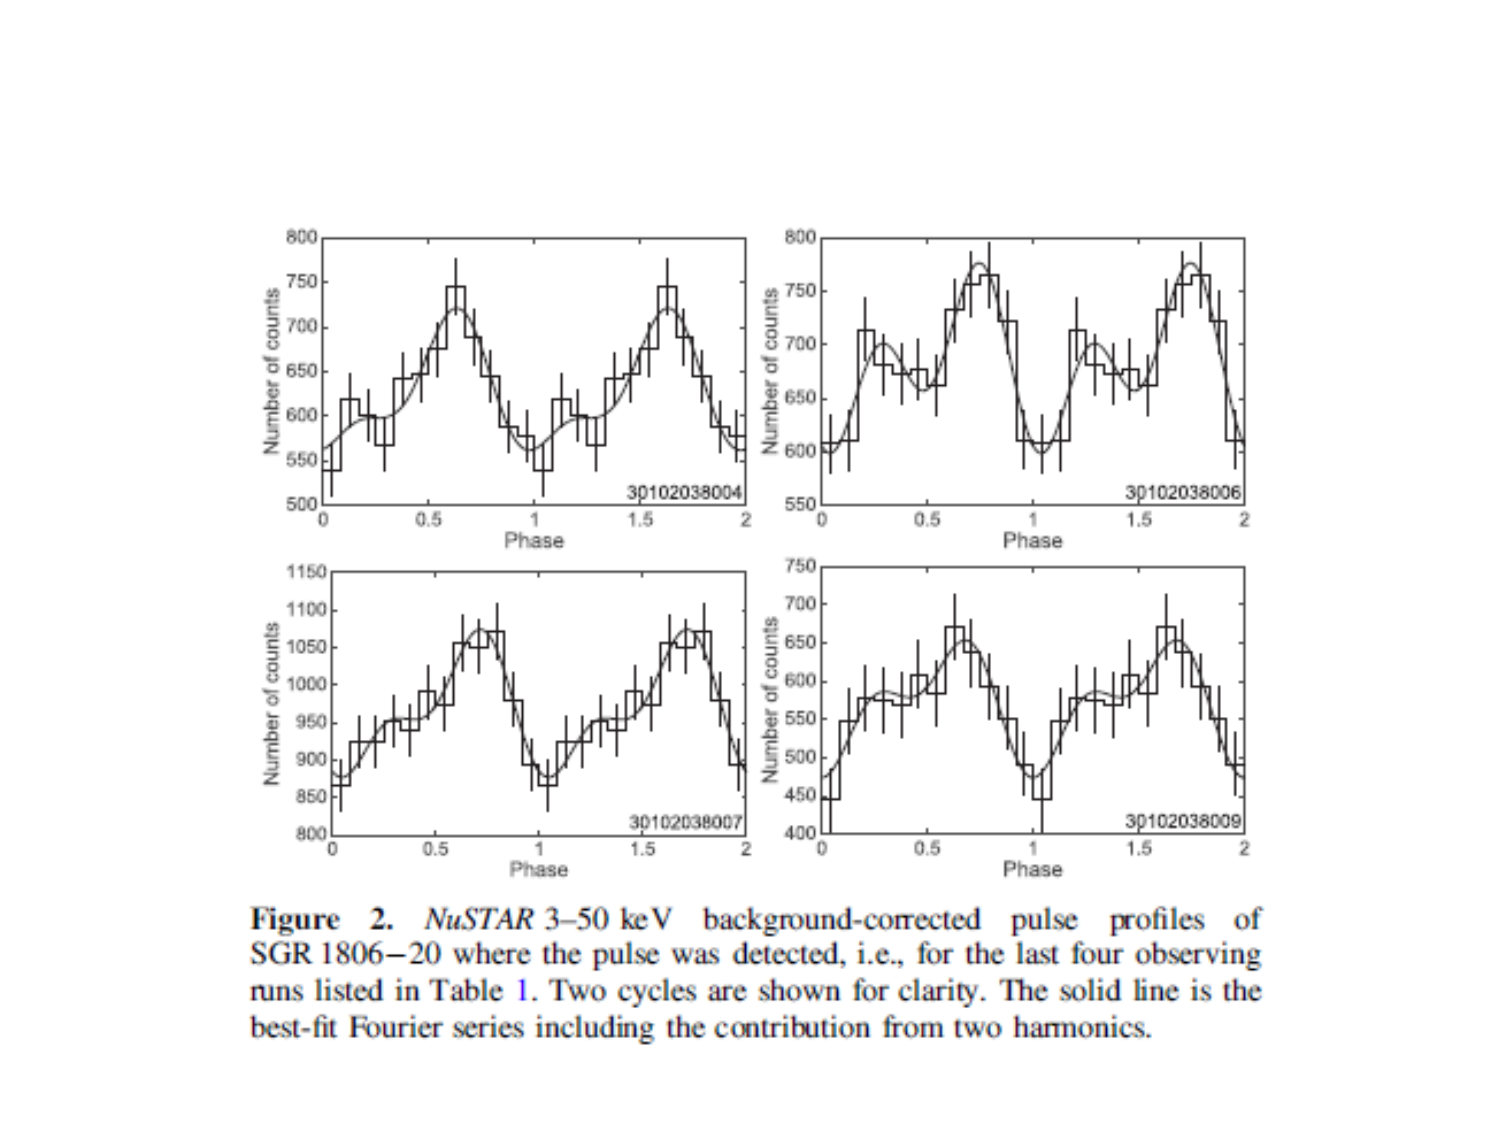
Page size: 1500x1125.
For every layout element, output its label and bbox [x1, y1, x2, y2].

picture [229, 207, 1306, 1077]
